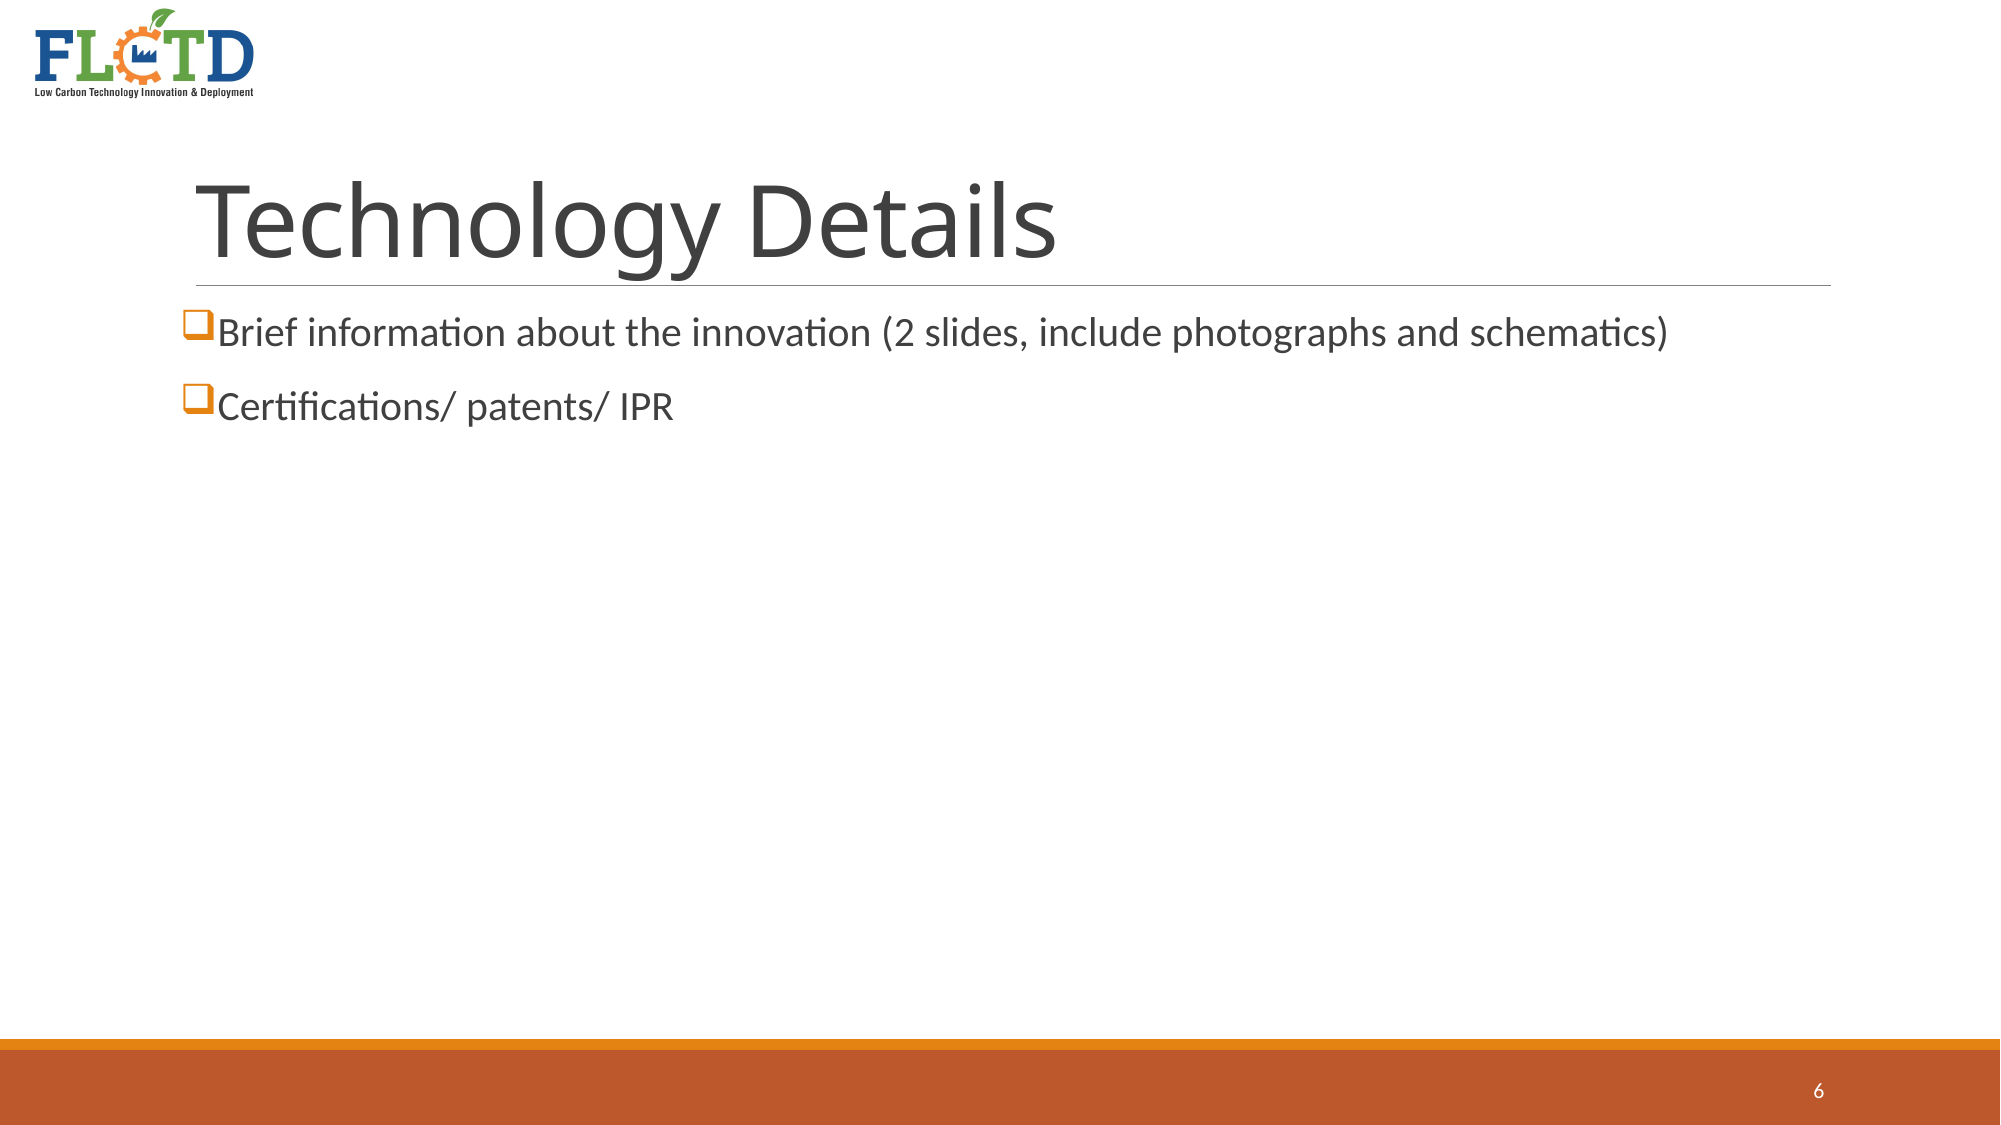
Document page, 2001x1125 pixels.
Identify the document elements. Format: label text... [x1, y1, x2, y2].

title Technology Details [180, 47, 1830, 285]
slide_number 6 [1624, 1059, 1840, 1120]
picture [22, 5, 264, 106]
list Brief information about the innovation (2 slides, include photographs and schematics) Certifications/ patents/ IPR [180, 302, 1830, 963]
